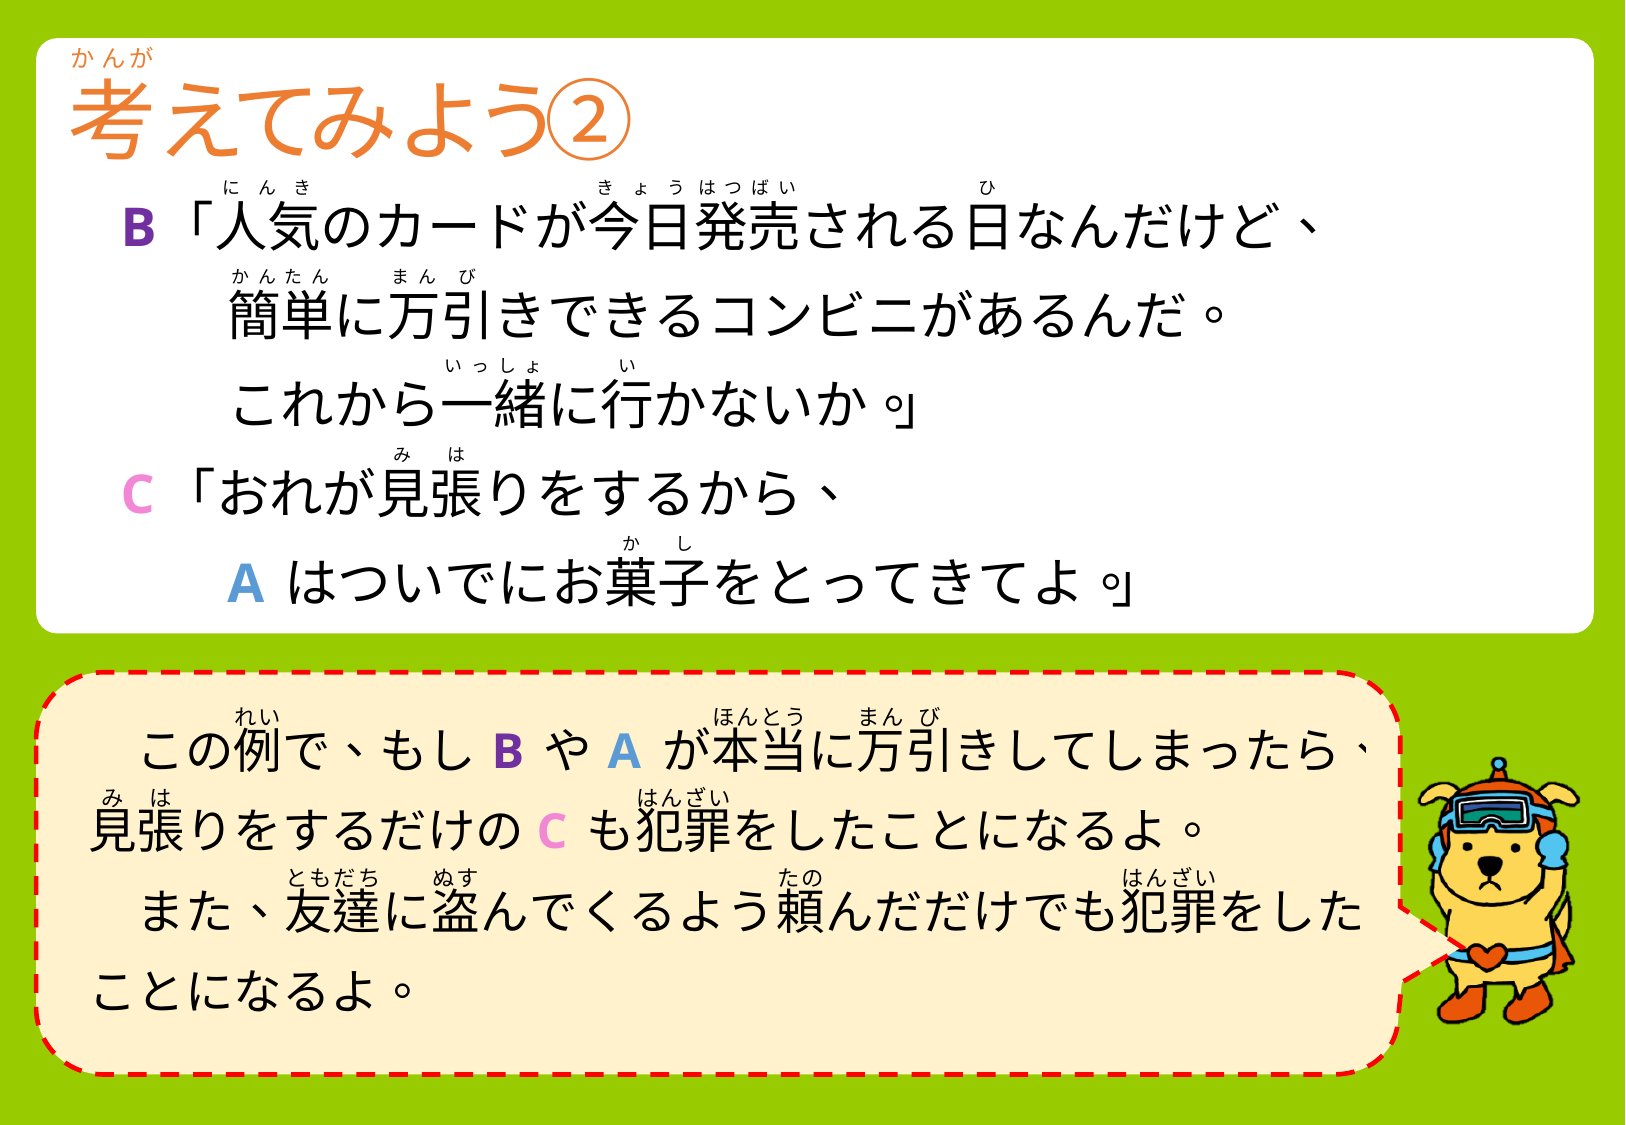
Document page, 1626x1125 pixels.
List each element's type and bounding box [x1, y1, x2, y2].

text_box [88, 703, 1366, 1066]
text_box [67, 38, 1549, 188]
text_box [34, 37, 1595, 635]
text_box [35, 671, 1402, 1076]
picture [1401, 751, 1594, 1033]
text_box [67, 174, 1436, 633]
